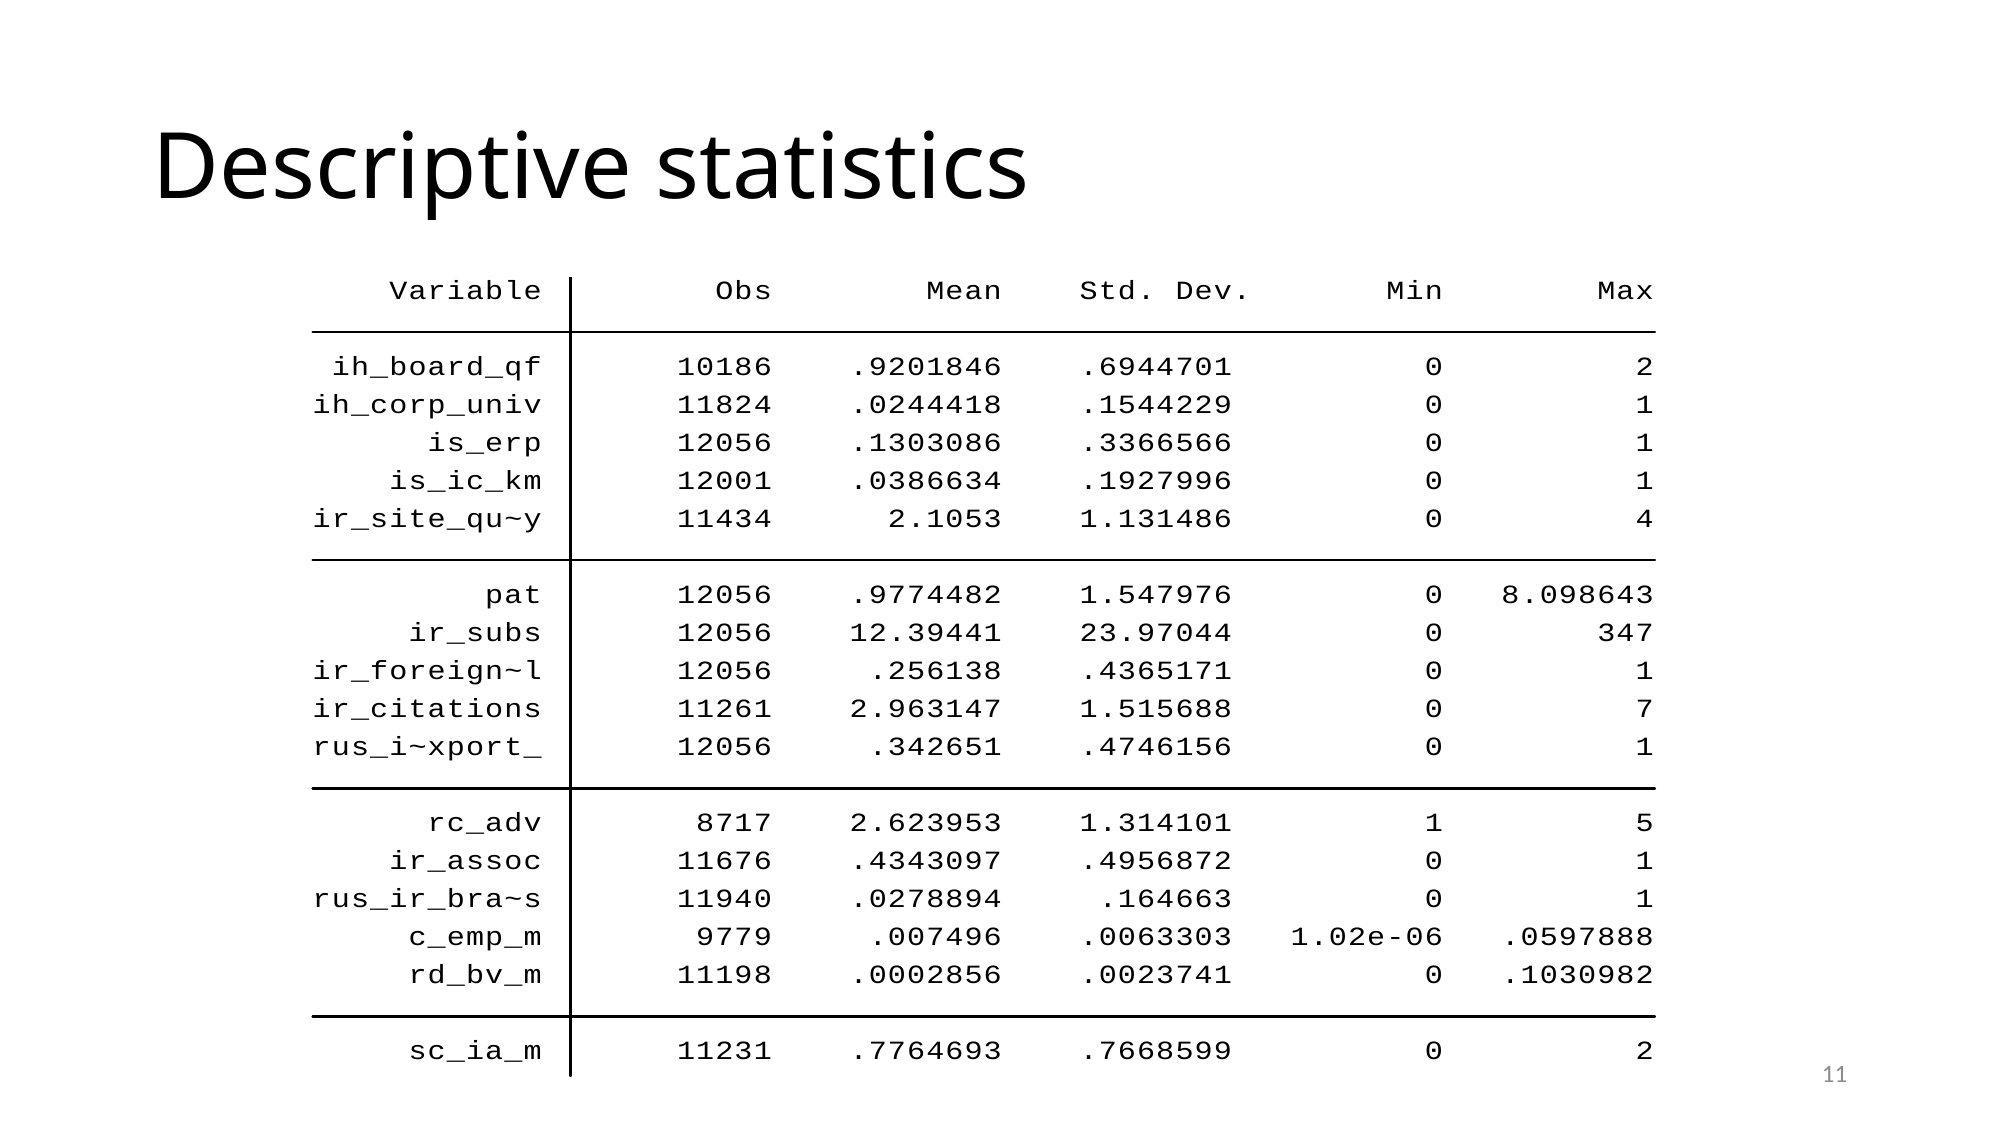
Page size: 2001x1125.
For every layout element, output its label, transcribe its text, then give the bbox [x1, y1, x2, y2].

title Descriptive statistics [137, 59, 1863, 278]
slide_number 11 [1412, 1042, 1863, 1103]
picture [304, 277, 1700, 1077]
